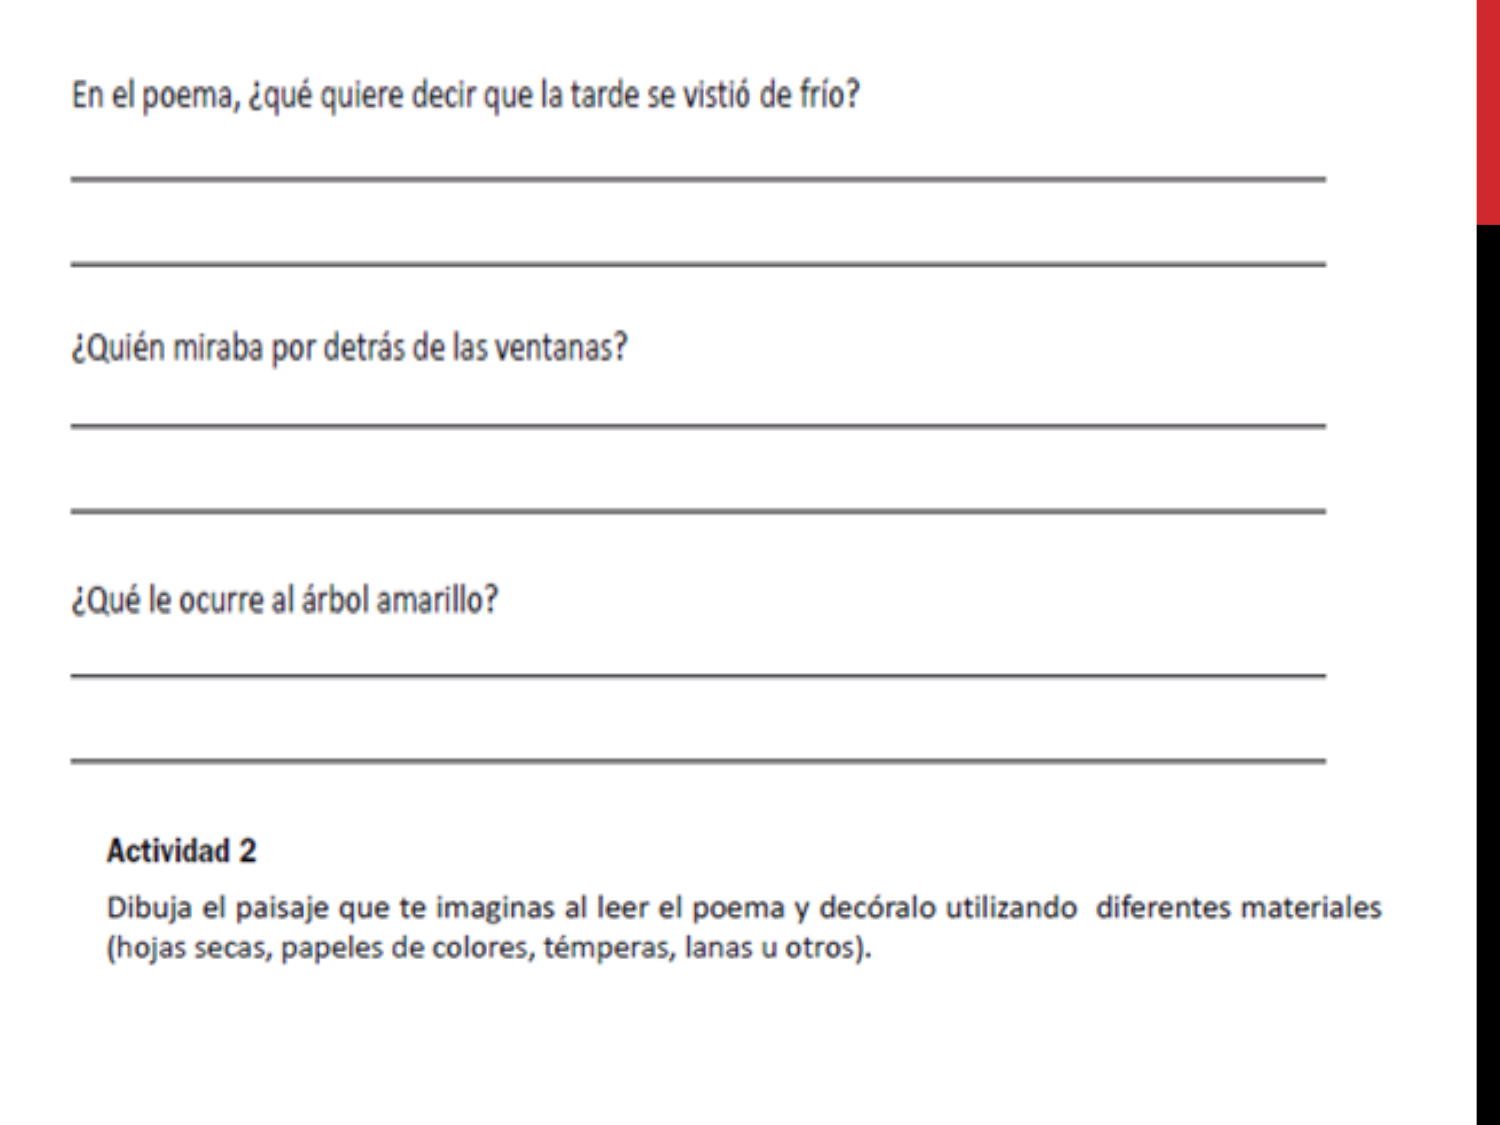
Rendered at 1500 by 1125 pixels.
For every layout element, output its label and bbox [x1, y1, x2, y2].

picture [40, 54, 1422, 989]
